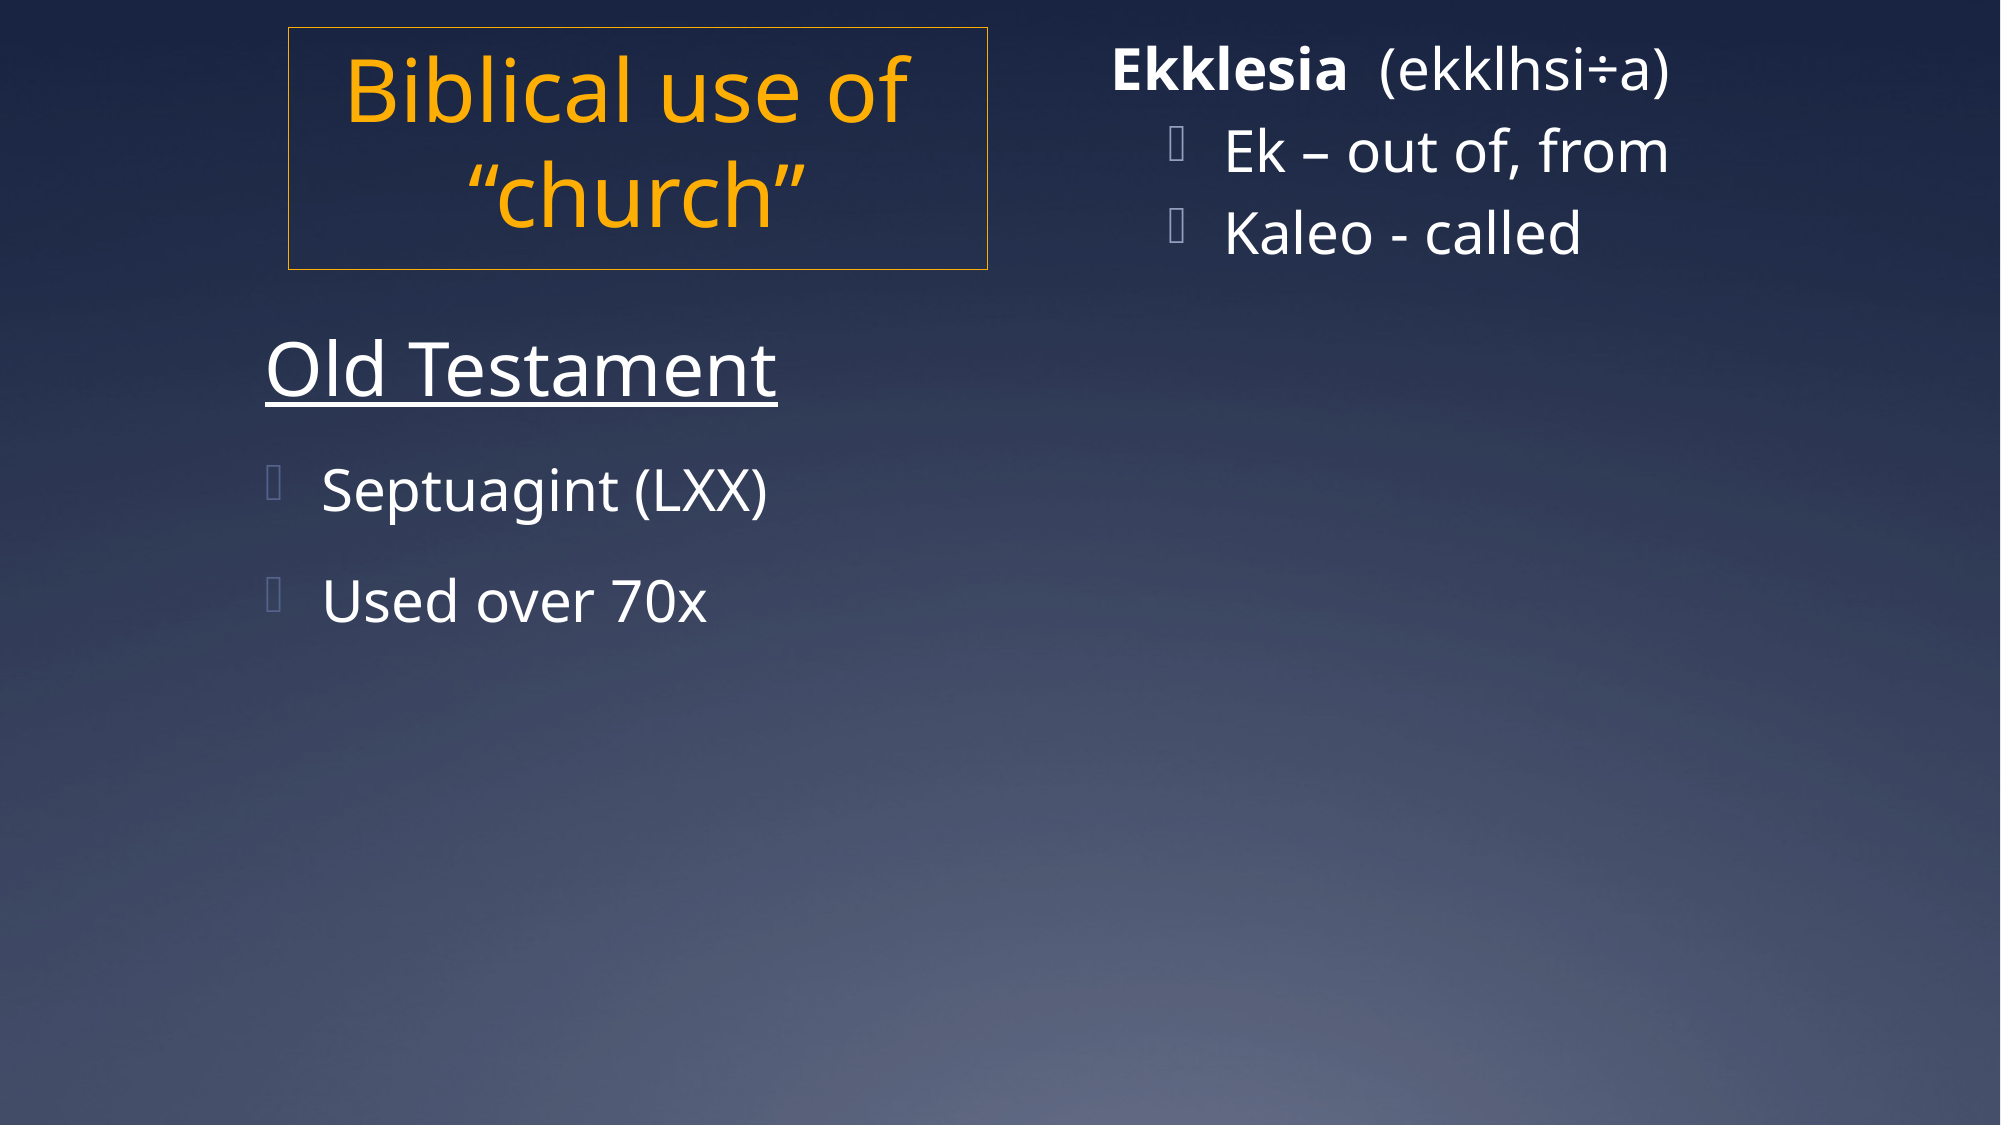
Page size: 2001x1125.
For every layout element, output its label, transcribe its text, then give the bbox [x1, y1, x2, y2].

list Old Testament Septuagint (LXX) Used over 70x [249, 313, 1015, 982]
title Biblical use of “church” [288, 27, 988, 270]
text_box Ekklesia (ekklhsi÷a) Ek – out of, from Kaleo - called [1095, 24, 1730, 311]
